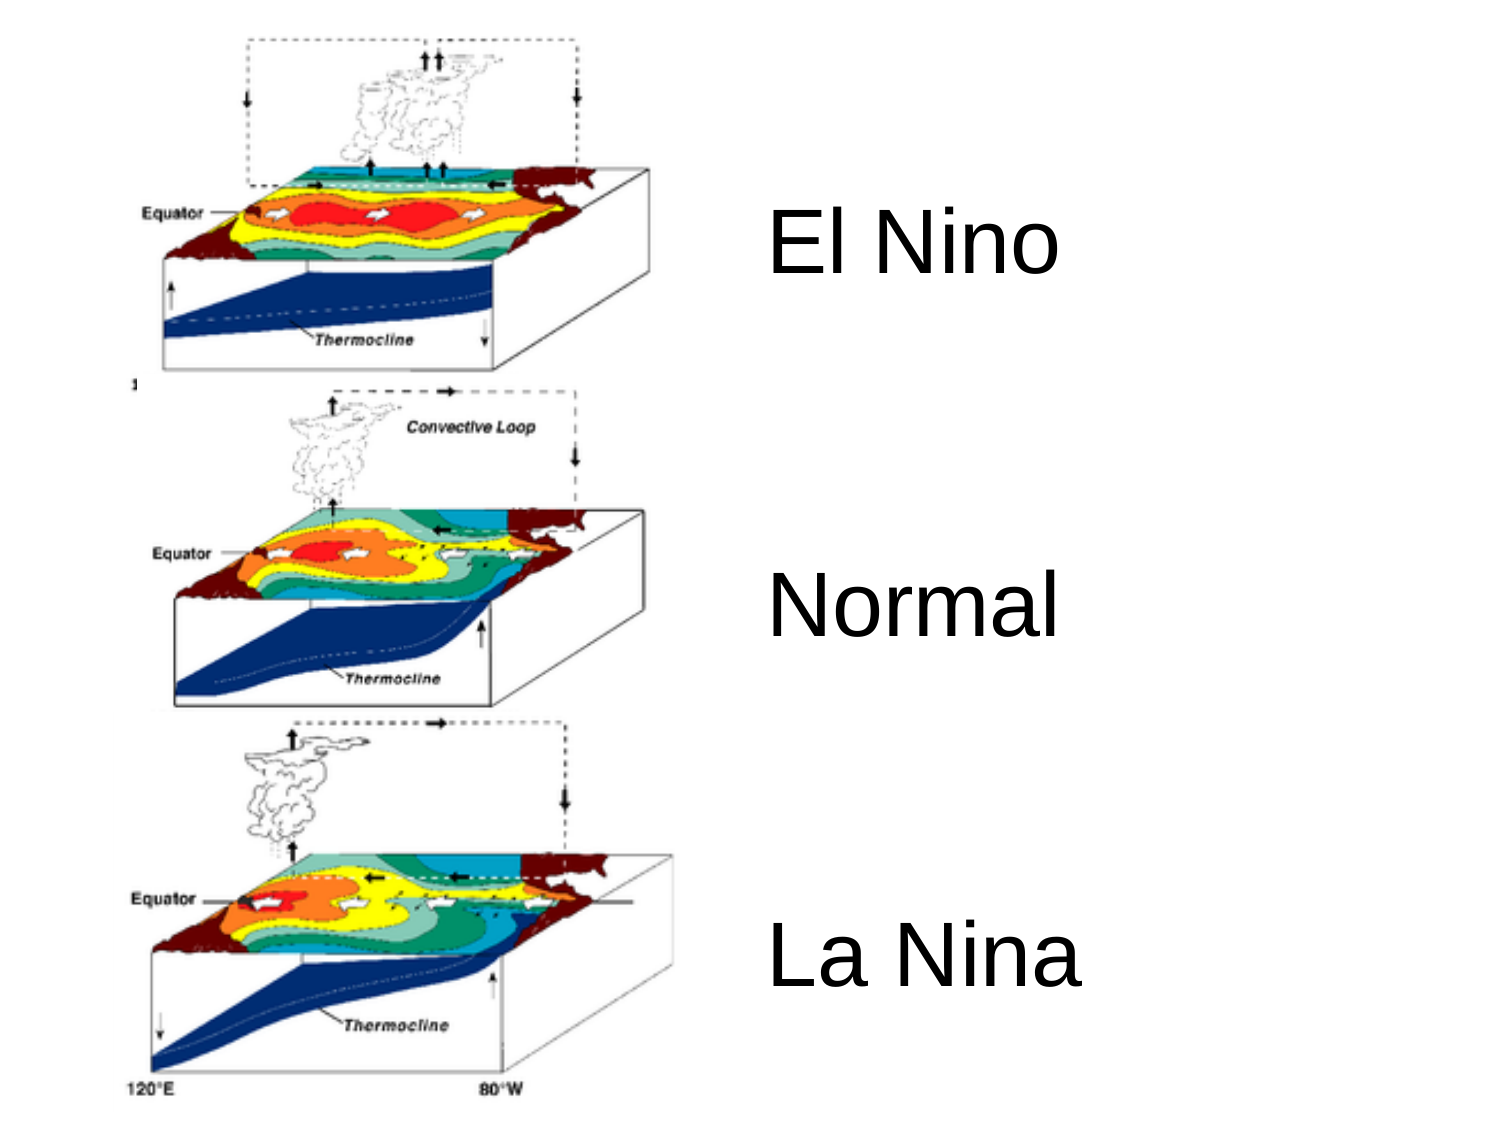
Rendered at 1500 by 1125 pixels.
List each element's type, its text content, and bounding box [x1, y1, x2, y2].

text_box La Nina [751, 887, 1098, 1013]
picture [112, 24, 701, 1112]
text_box Normal [751, 537, 1077, 663]
text_box El Nino [751, 174, 1078, 300]
